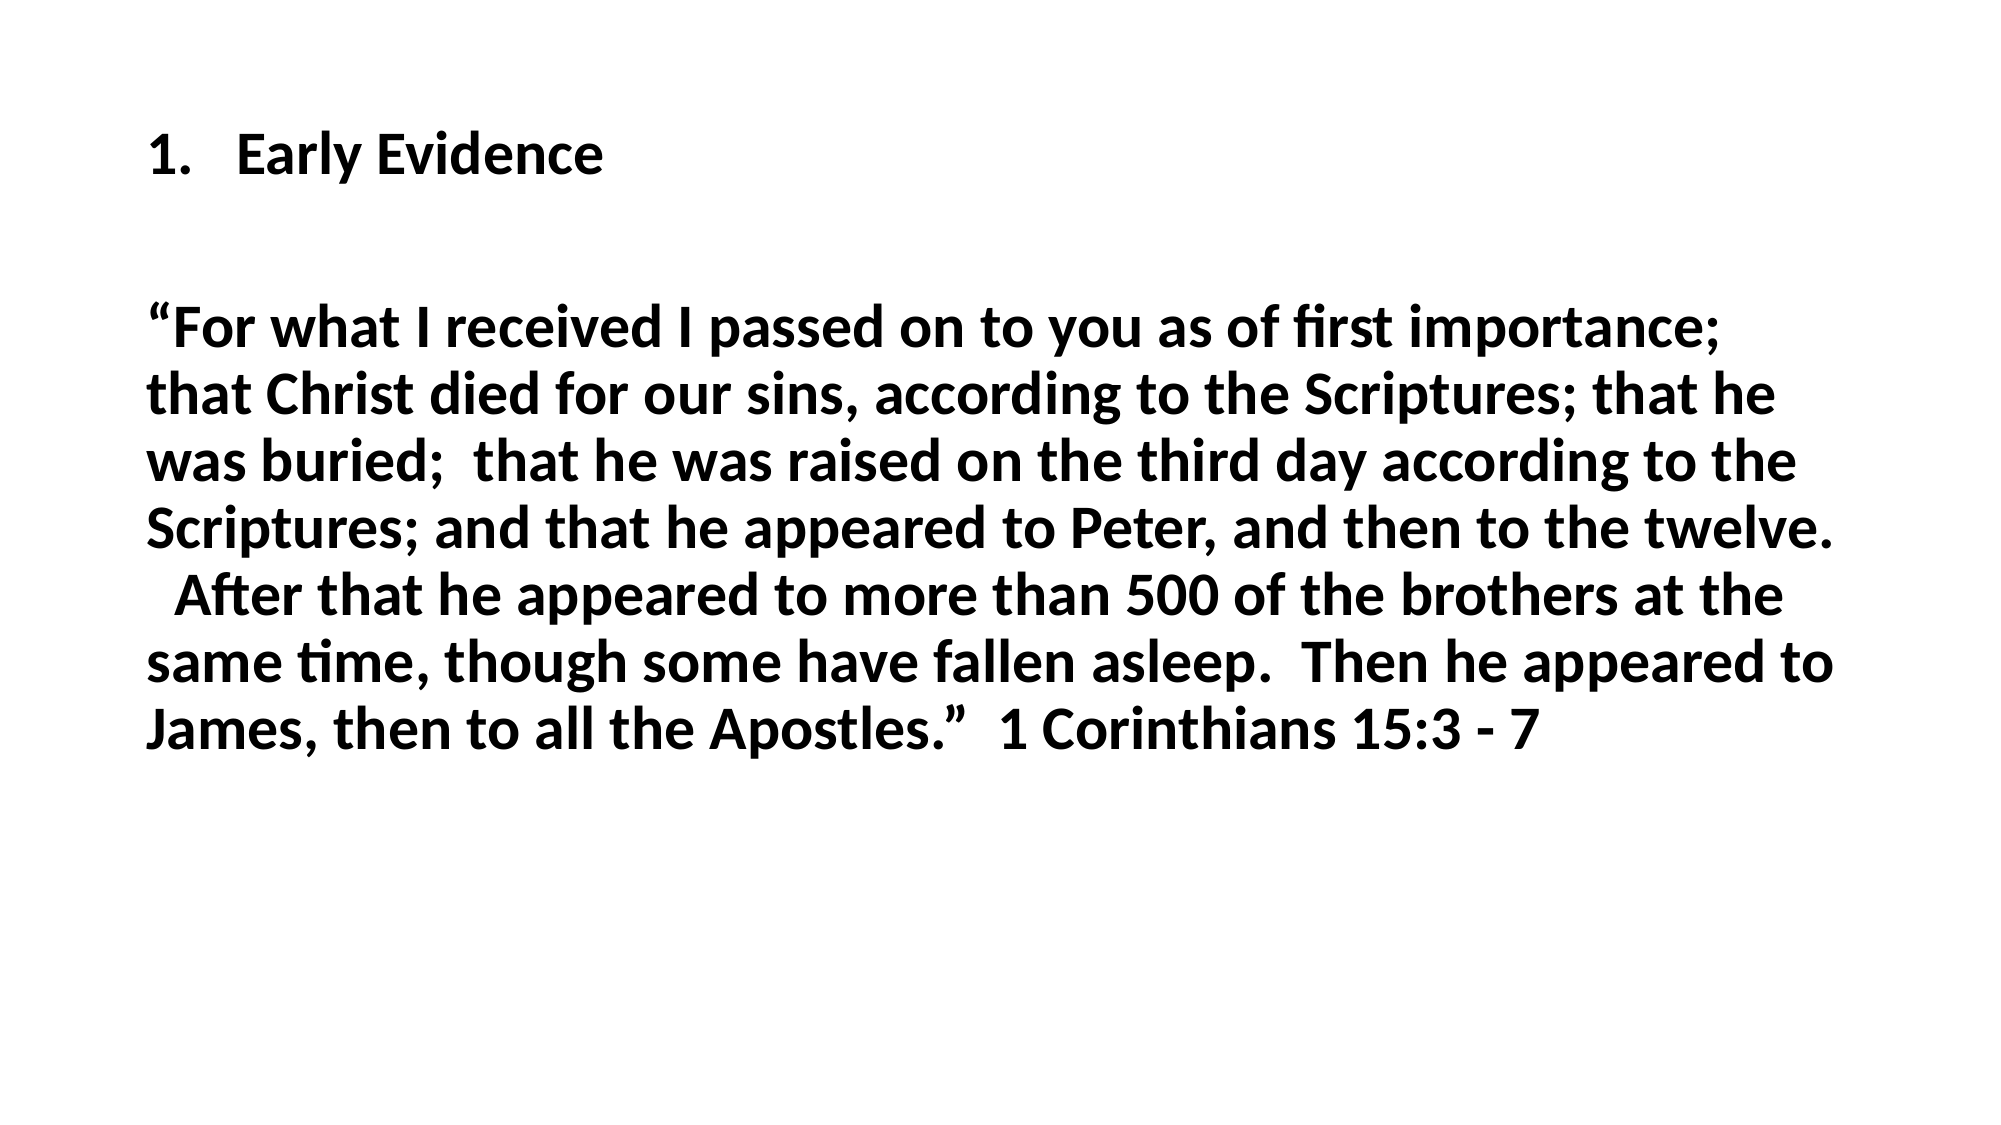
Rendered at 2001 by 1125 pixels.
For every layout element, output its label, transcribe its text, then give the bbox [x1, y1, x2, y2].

list 1. Early Evidence “For what I received I passed on to you as of first importance; that Christ died for our sins, according to the Scriptures; that he was buried; that he was raised on the third day according to the Scriptures; and that he appeared to Peter, and then to the twelve. After that he appeared to more than 500 of the brothers at the same time, though some have fallen asleep. Then he appeared to James, then to all the Apostles.” 1 Corinthians 15:3 - 7 [131, 114, 1857, 828]
